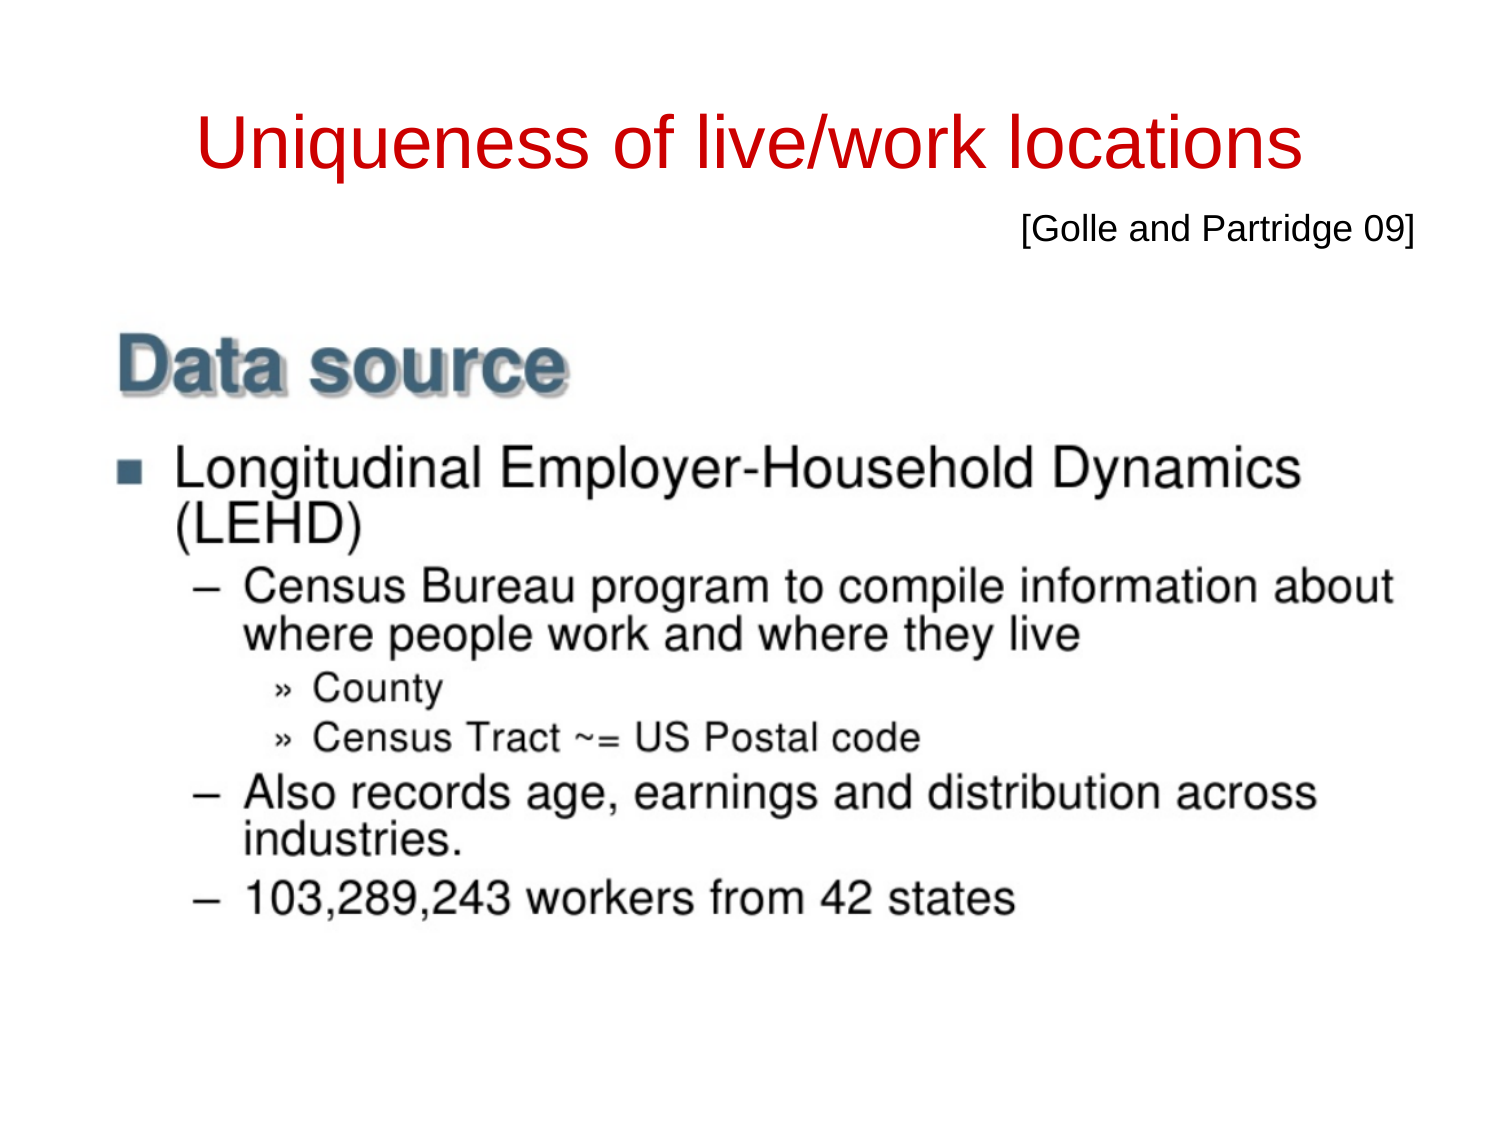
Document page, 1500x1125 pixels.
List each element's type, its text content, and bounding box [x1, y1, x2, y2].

title Uniqueness of live/work locations [75, 45, 1425, 233]
text_box [Golle and Partridge 09] [1005, 196, 1478, 257]
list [74, 301, 1425, 966]
